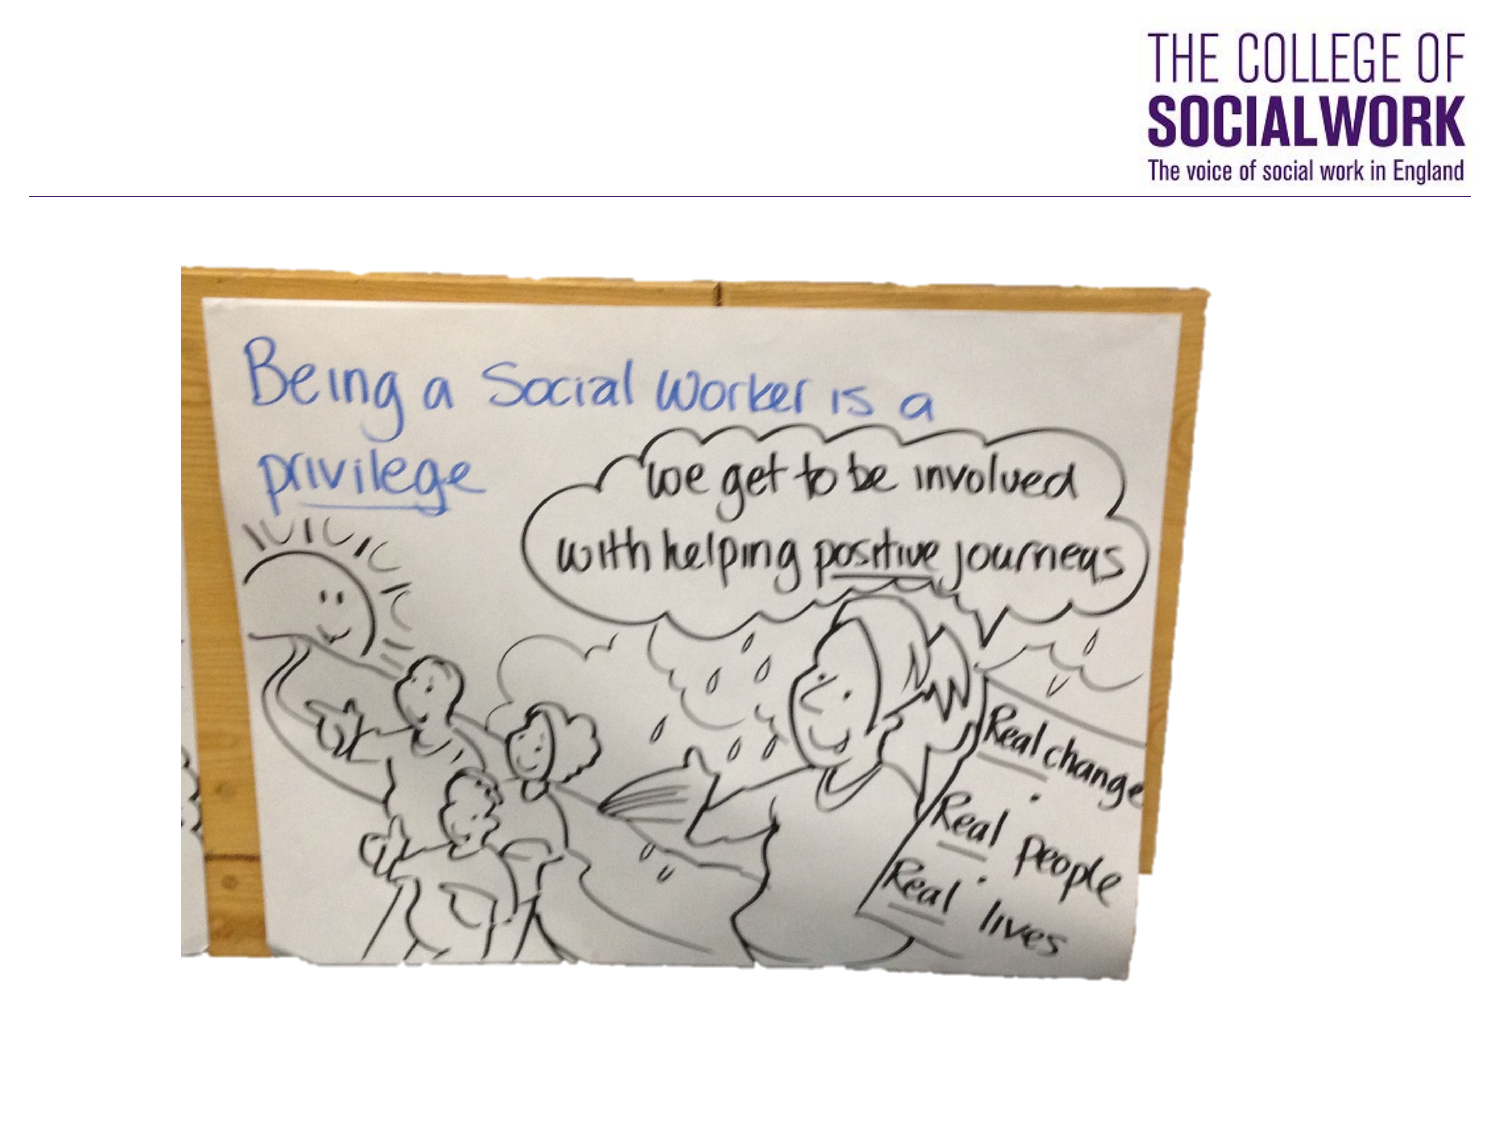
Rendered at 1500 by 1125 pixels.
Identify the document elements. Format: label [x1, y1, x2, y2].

picture [181, 18, 1475, 1054]
